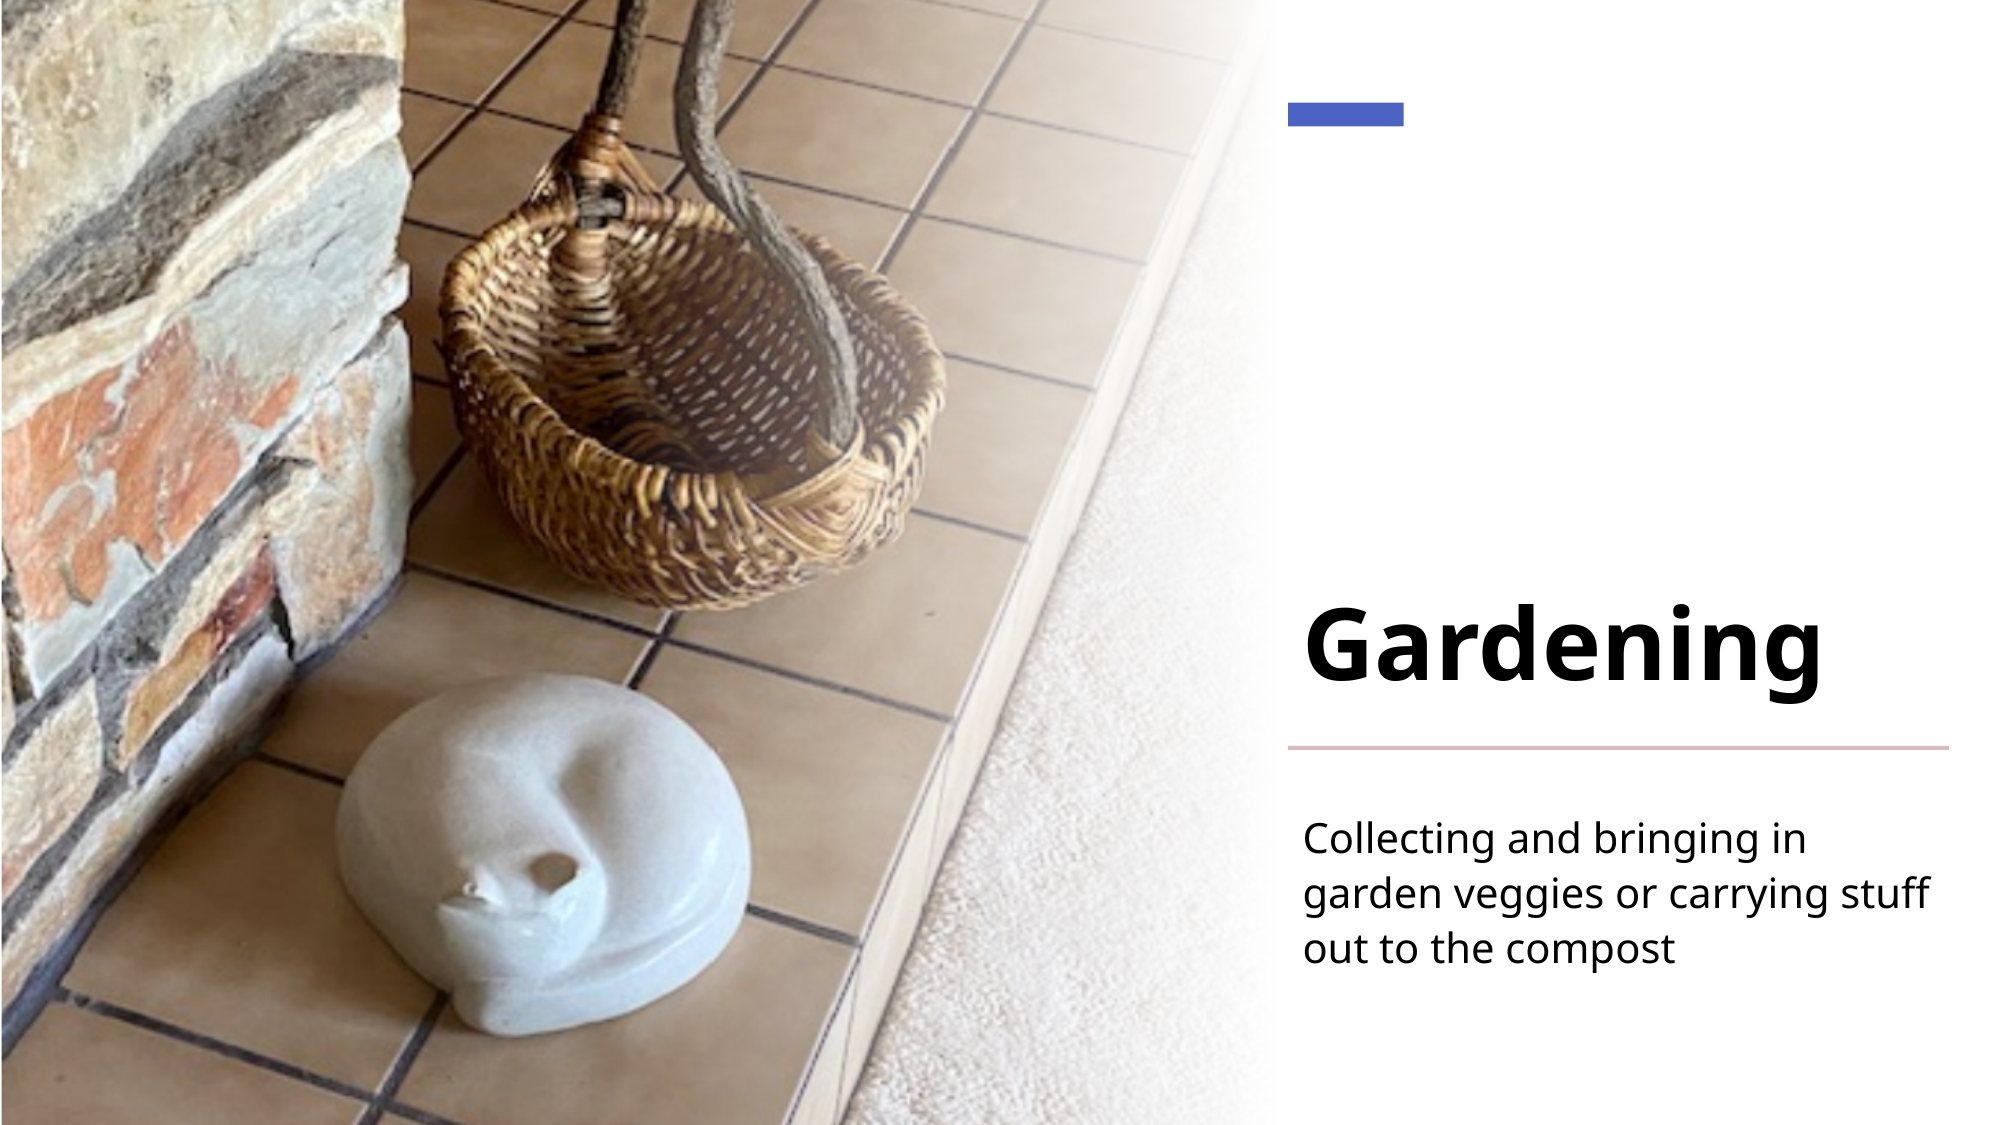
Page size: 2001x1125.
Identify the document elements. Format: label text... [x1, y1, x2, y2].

text_box [1287, 745, 1949, 750]
list Collecting and bringing in garden veggies or carrying stuff out to the compost [1287, 799, 1948, 998]
picture [2, 0, 1274, 1125]
text_box [1287, 102, 1405, 128]
title Gardening [1287, 184, 1948, 710]
text_box [1274, 0, 2000, 1125]
